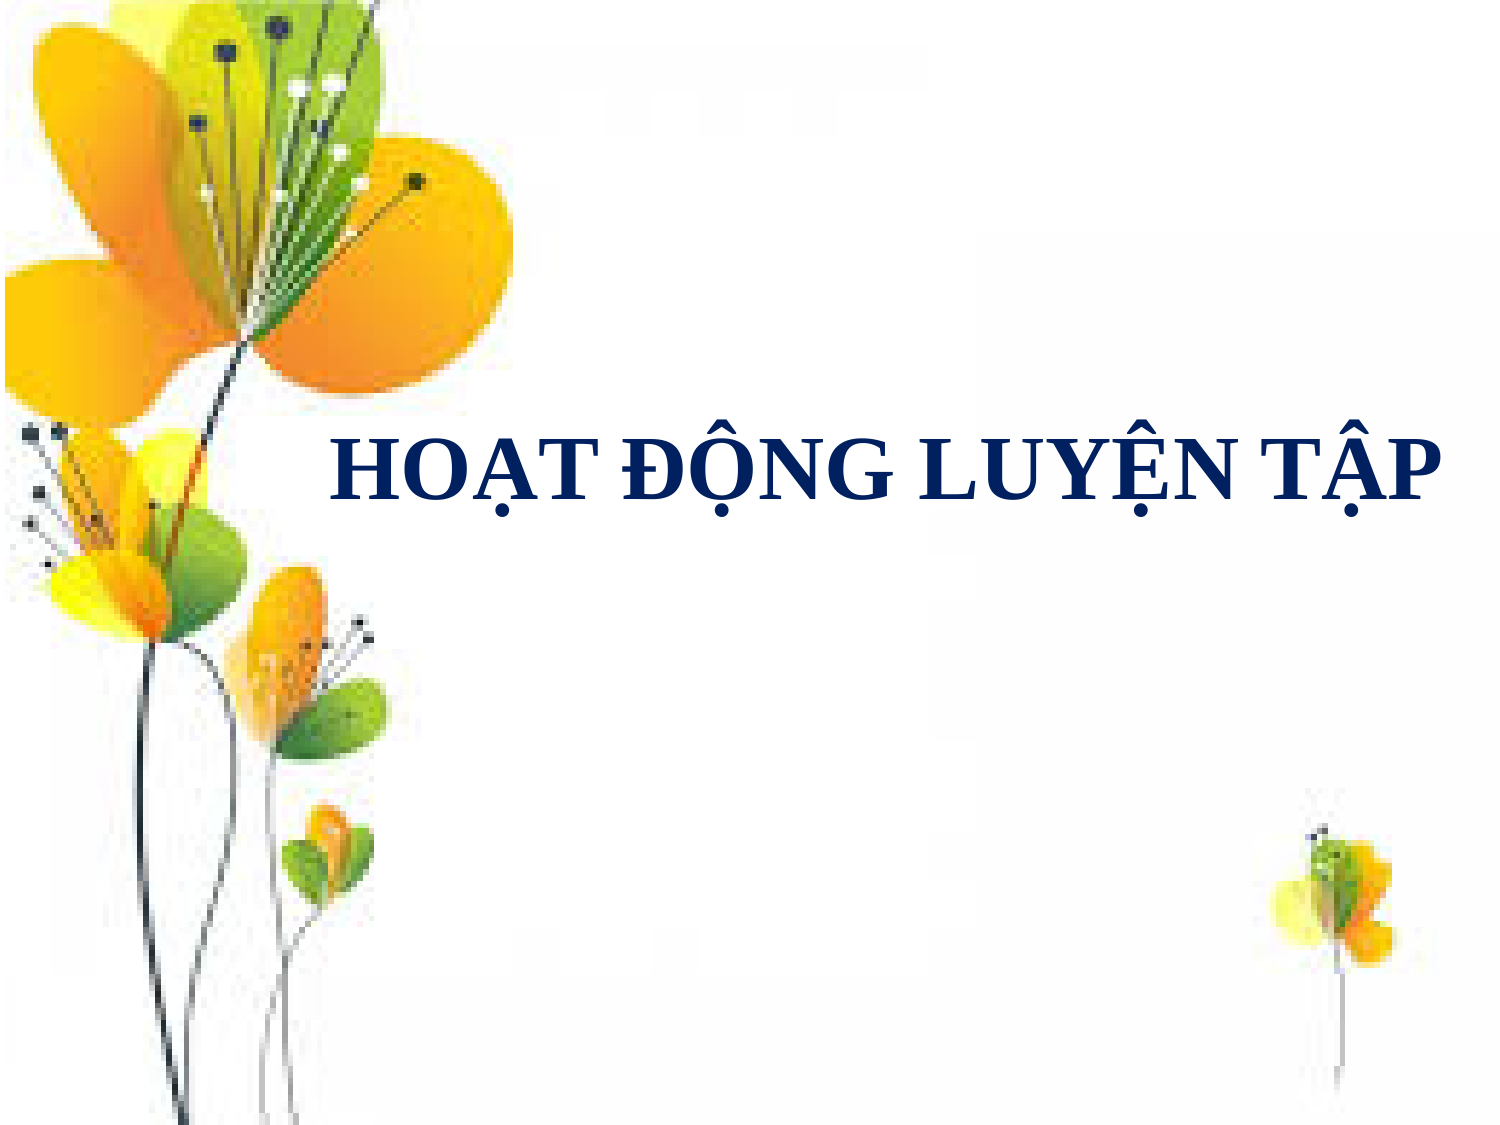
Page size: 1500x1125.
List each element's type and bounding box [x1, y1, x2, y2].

list [5, 0, 1500, 1125]
